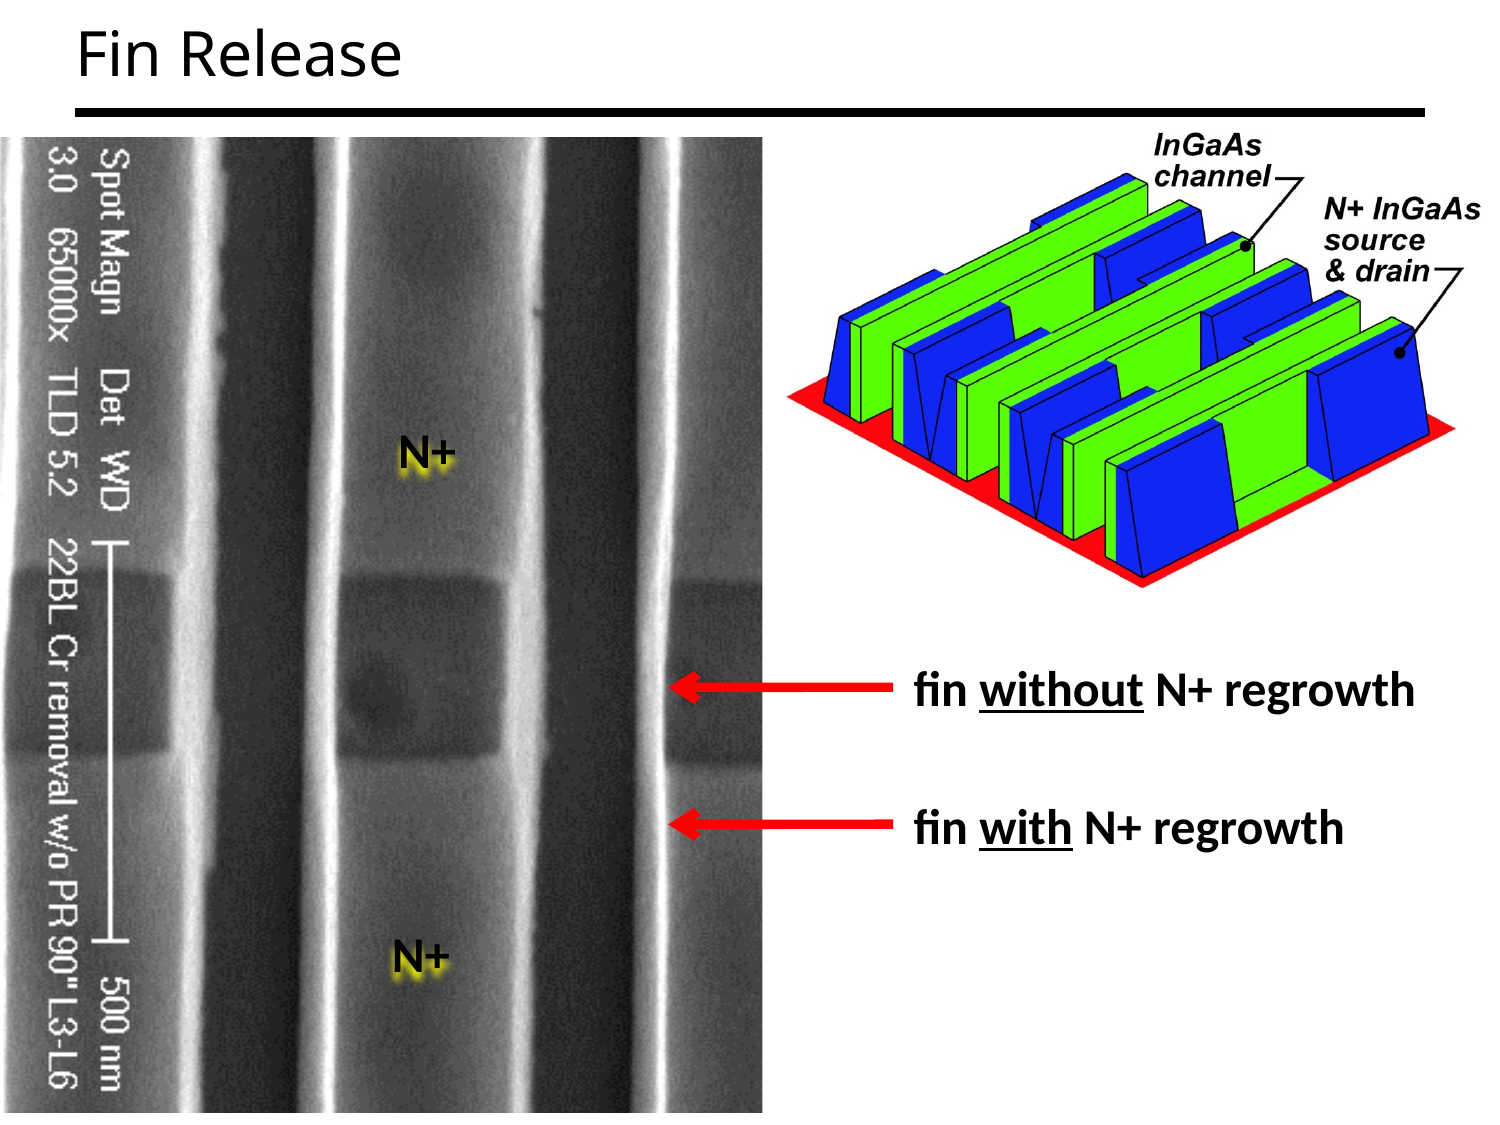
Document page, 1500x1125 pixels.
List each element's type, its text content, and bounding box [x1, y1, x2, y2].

title Fin Release [74, 23, 1426, 90]
text_box fin without N+ regrowth [900, 649, 1463, 724]
text_box fin with N+ regrowth [900, 787, 1375, 861]
picture [786, 124, 1492, 588]
picture [0, 137, 763, 1113]
